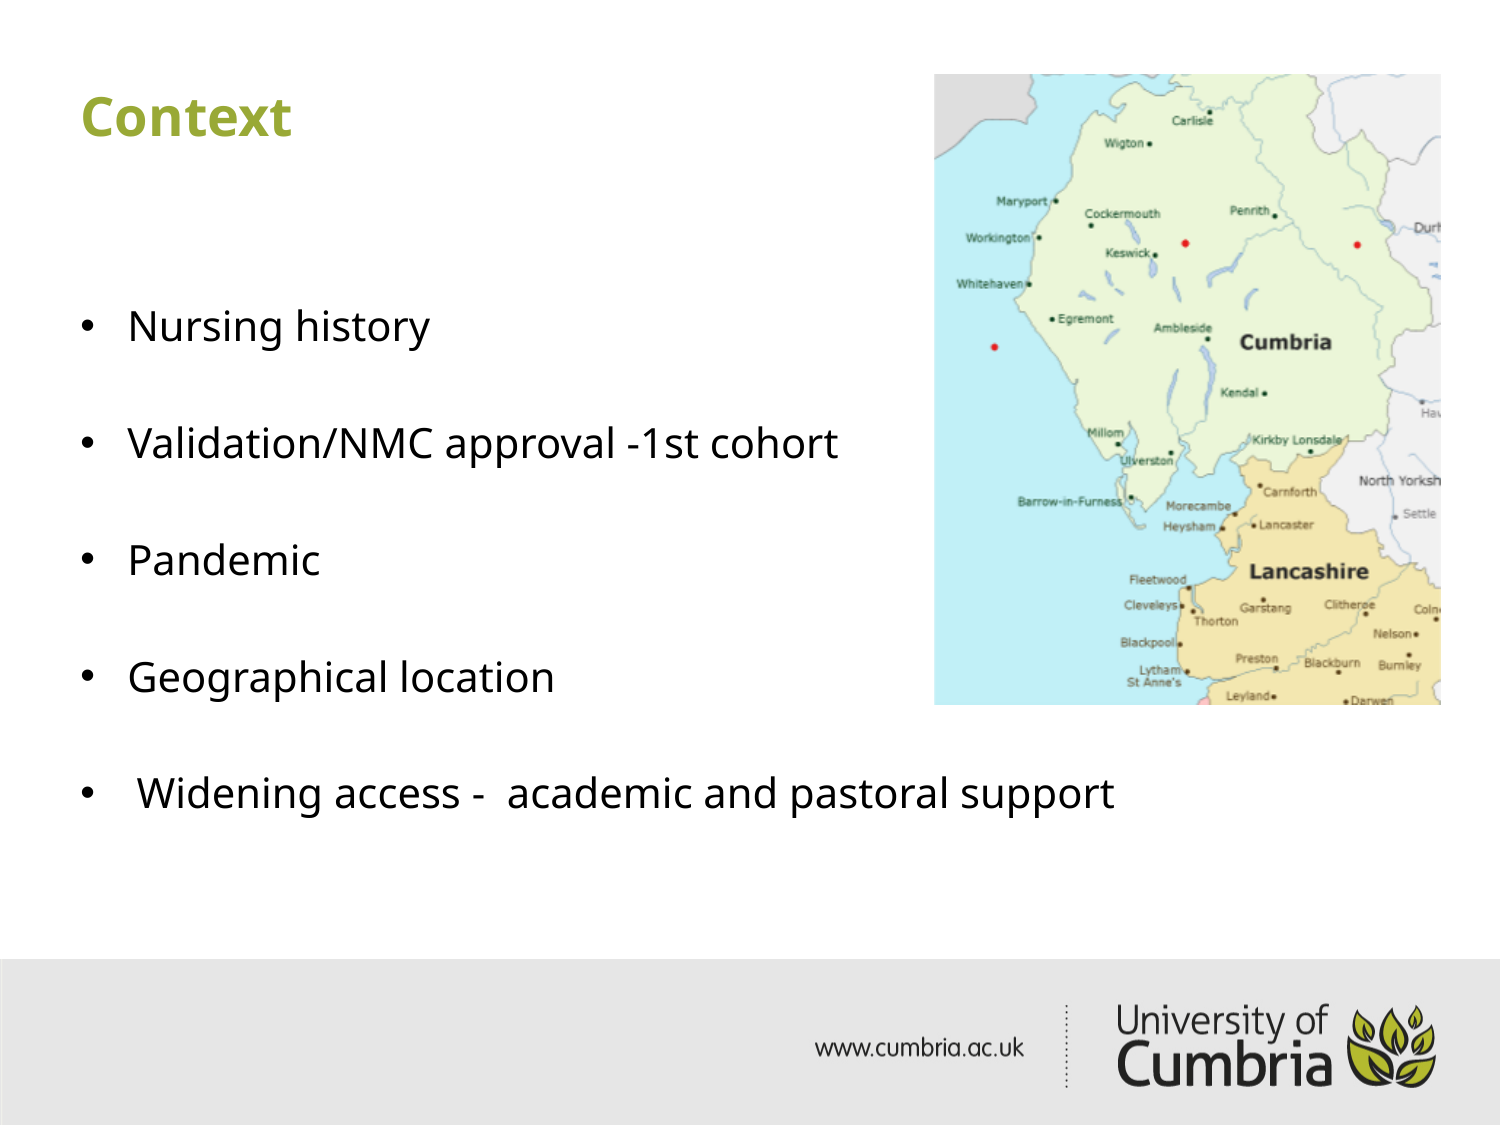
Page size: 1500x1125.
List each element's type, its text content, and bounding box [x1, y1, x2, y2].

list Nursing history Validation/NMC approval -1st cohort Pandemic Geographical location Widening access - academic and pastoral support [65, 244, 1441, 975]
title Context [65, 58, 1441, 172]
picture [0, 959, 1500, 1125]
picture [934, 73, 1441, 705]
